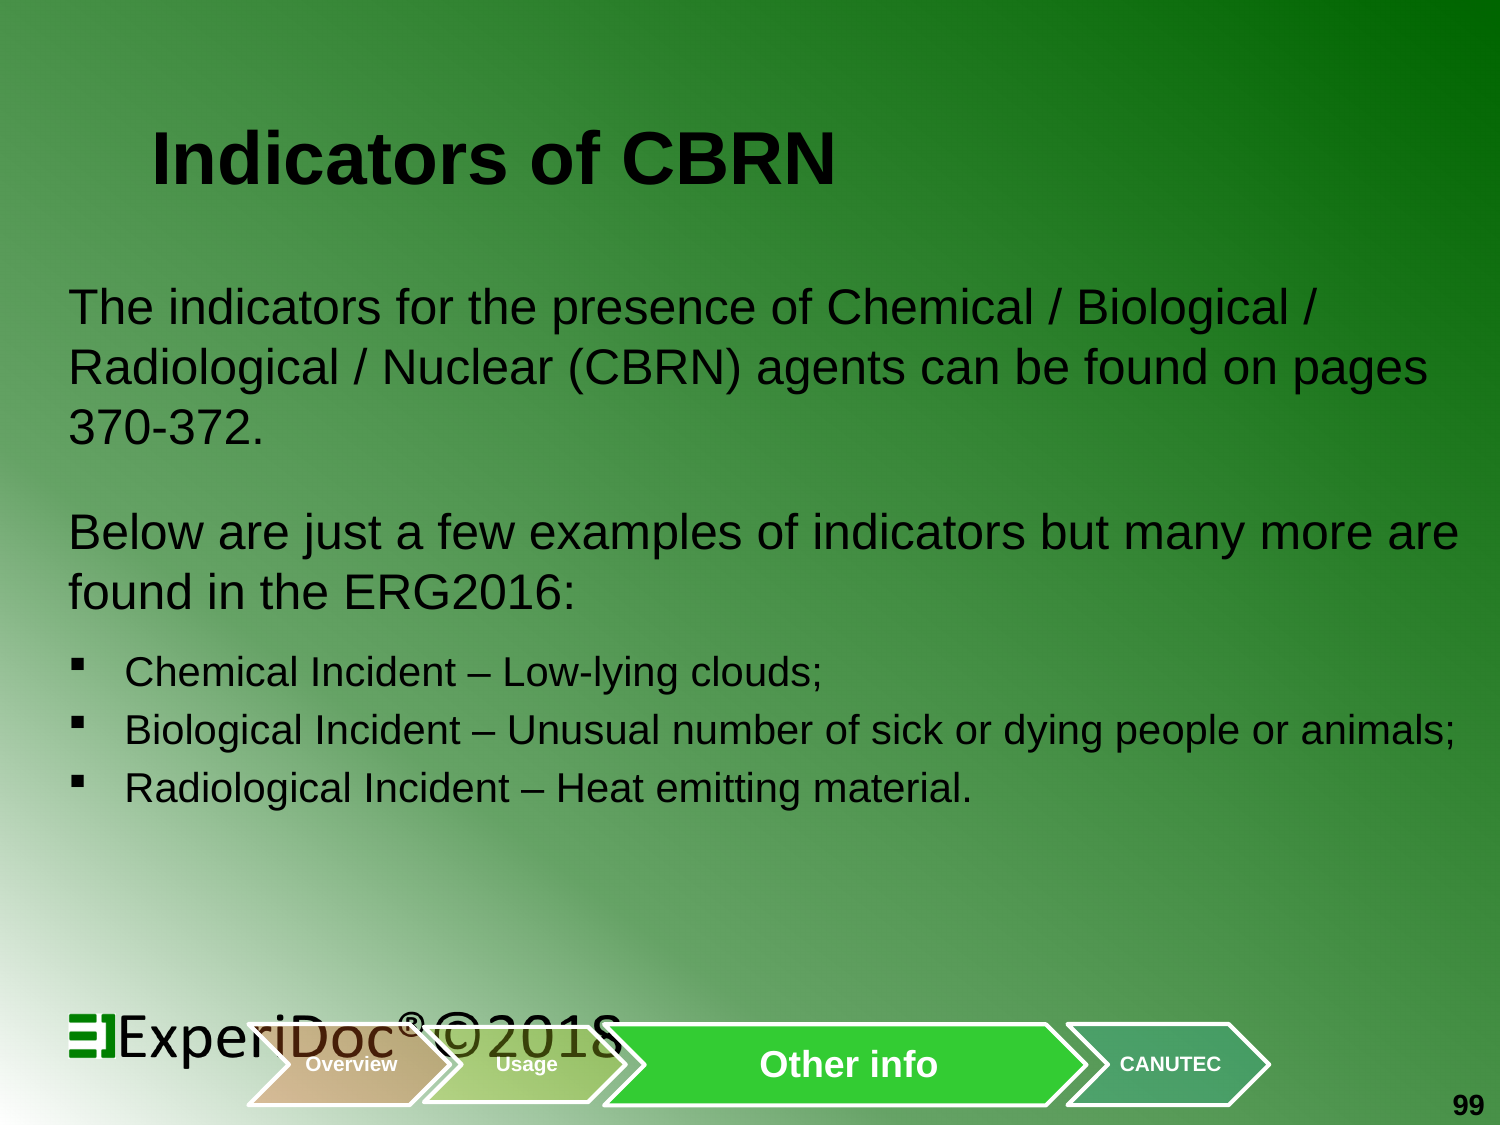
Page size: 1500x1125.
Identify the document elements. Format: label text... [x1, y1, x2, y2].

list The indicators for the presence of Chemical / Biological / Radiological / Nuclear (CBRN) agents can be found on pages 370-372. Below are just a few examples of indicators but many more are found in the ERG2016: Chemical Incident – Low-lying clouds; Biological Incident – Unusual number of sick or dying people or animals; Radiological Incident – Heat emitting material. [53, 267, 1477, 963]
picture [0, 0, 1500, 1125]
slide_number 99 [1393, 1078, 1500, 1125]
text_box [247, 1022, 1270, 1107]
title Indicators of CBRN [136, 101, 1483, 232]
